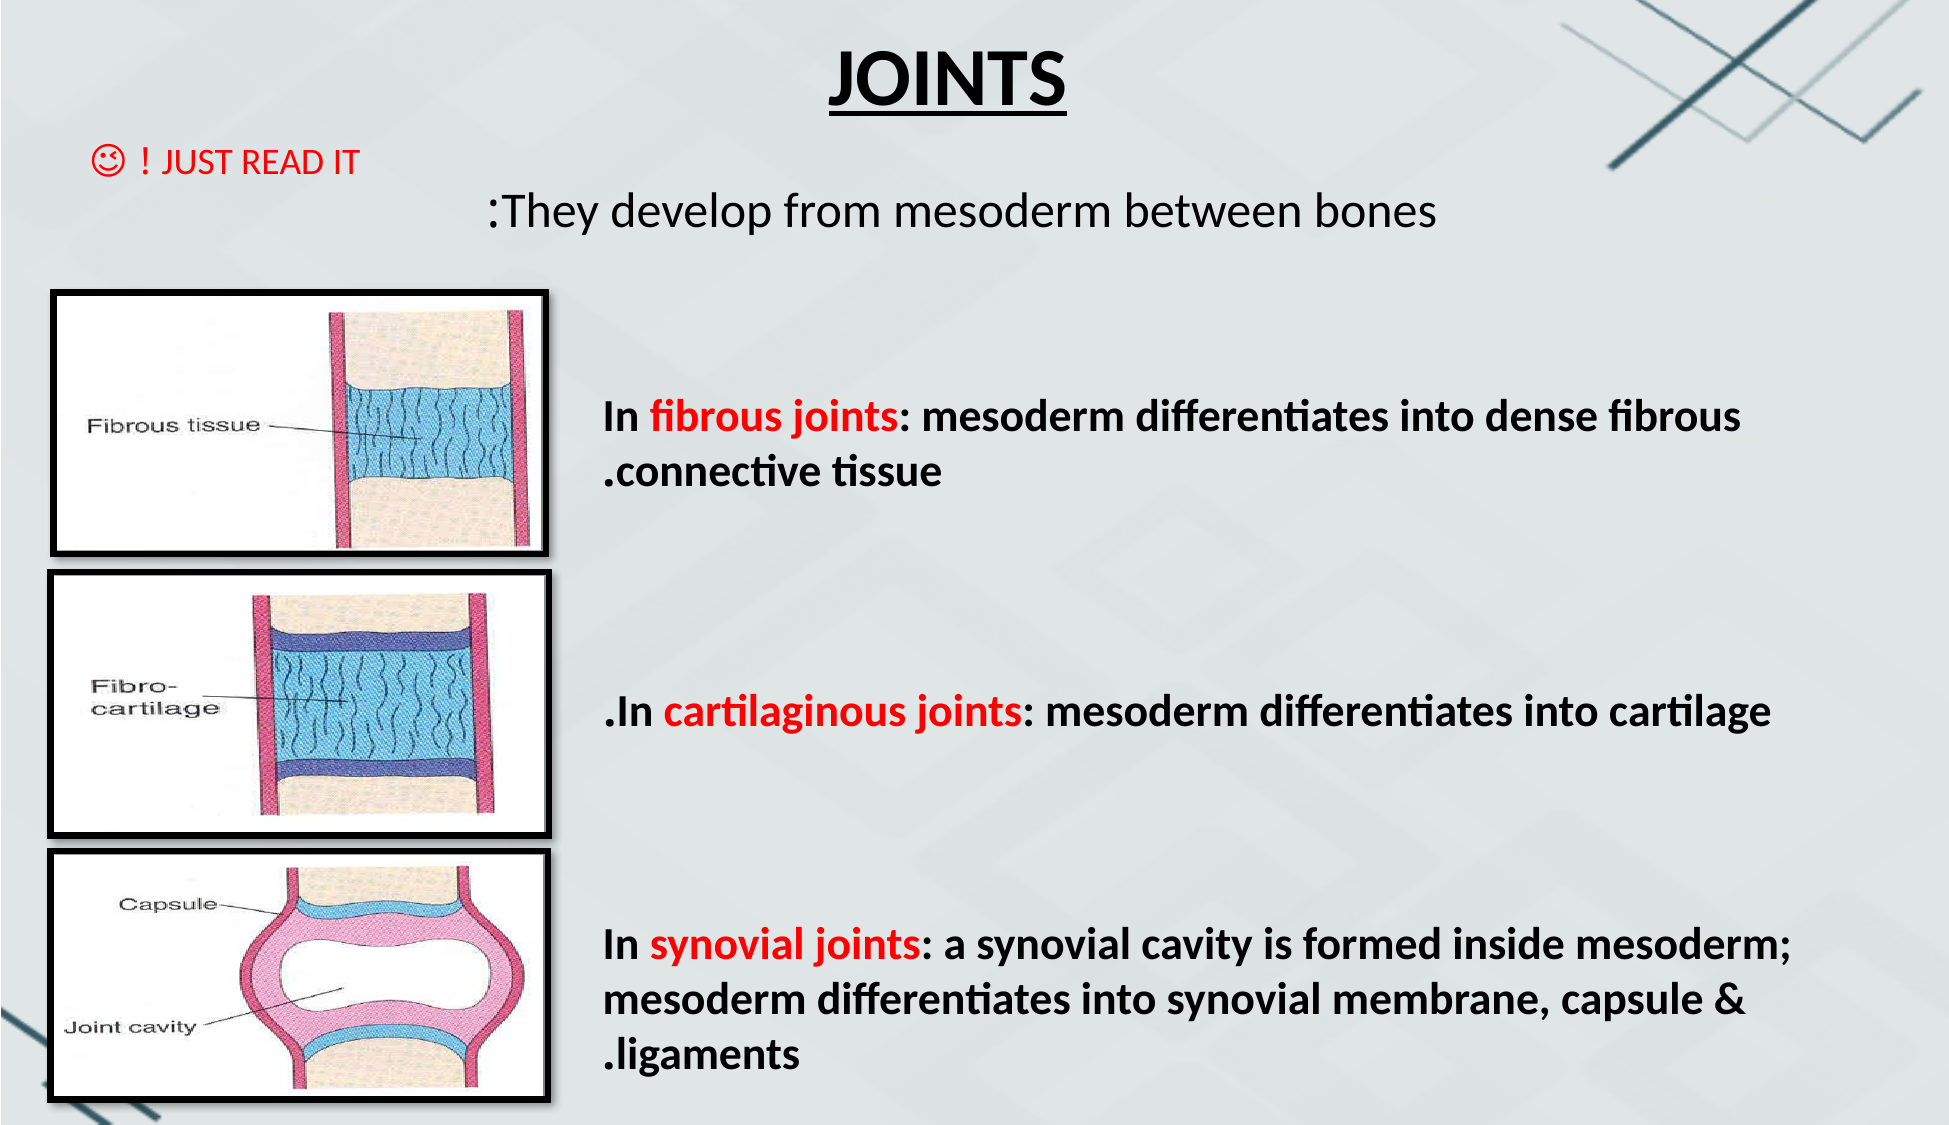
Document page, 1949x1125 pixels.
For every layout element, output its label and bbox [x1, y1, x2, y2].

picture [1, 0, 1949, 1125]
list [56, 295, 544, 551]
